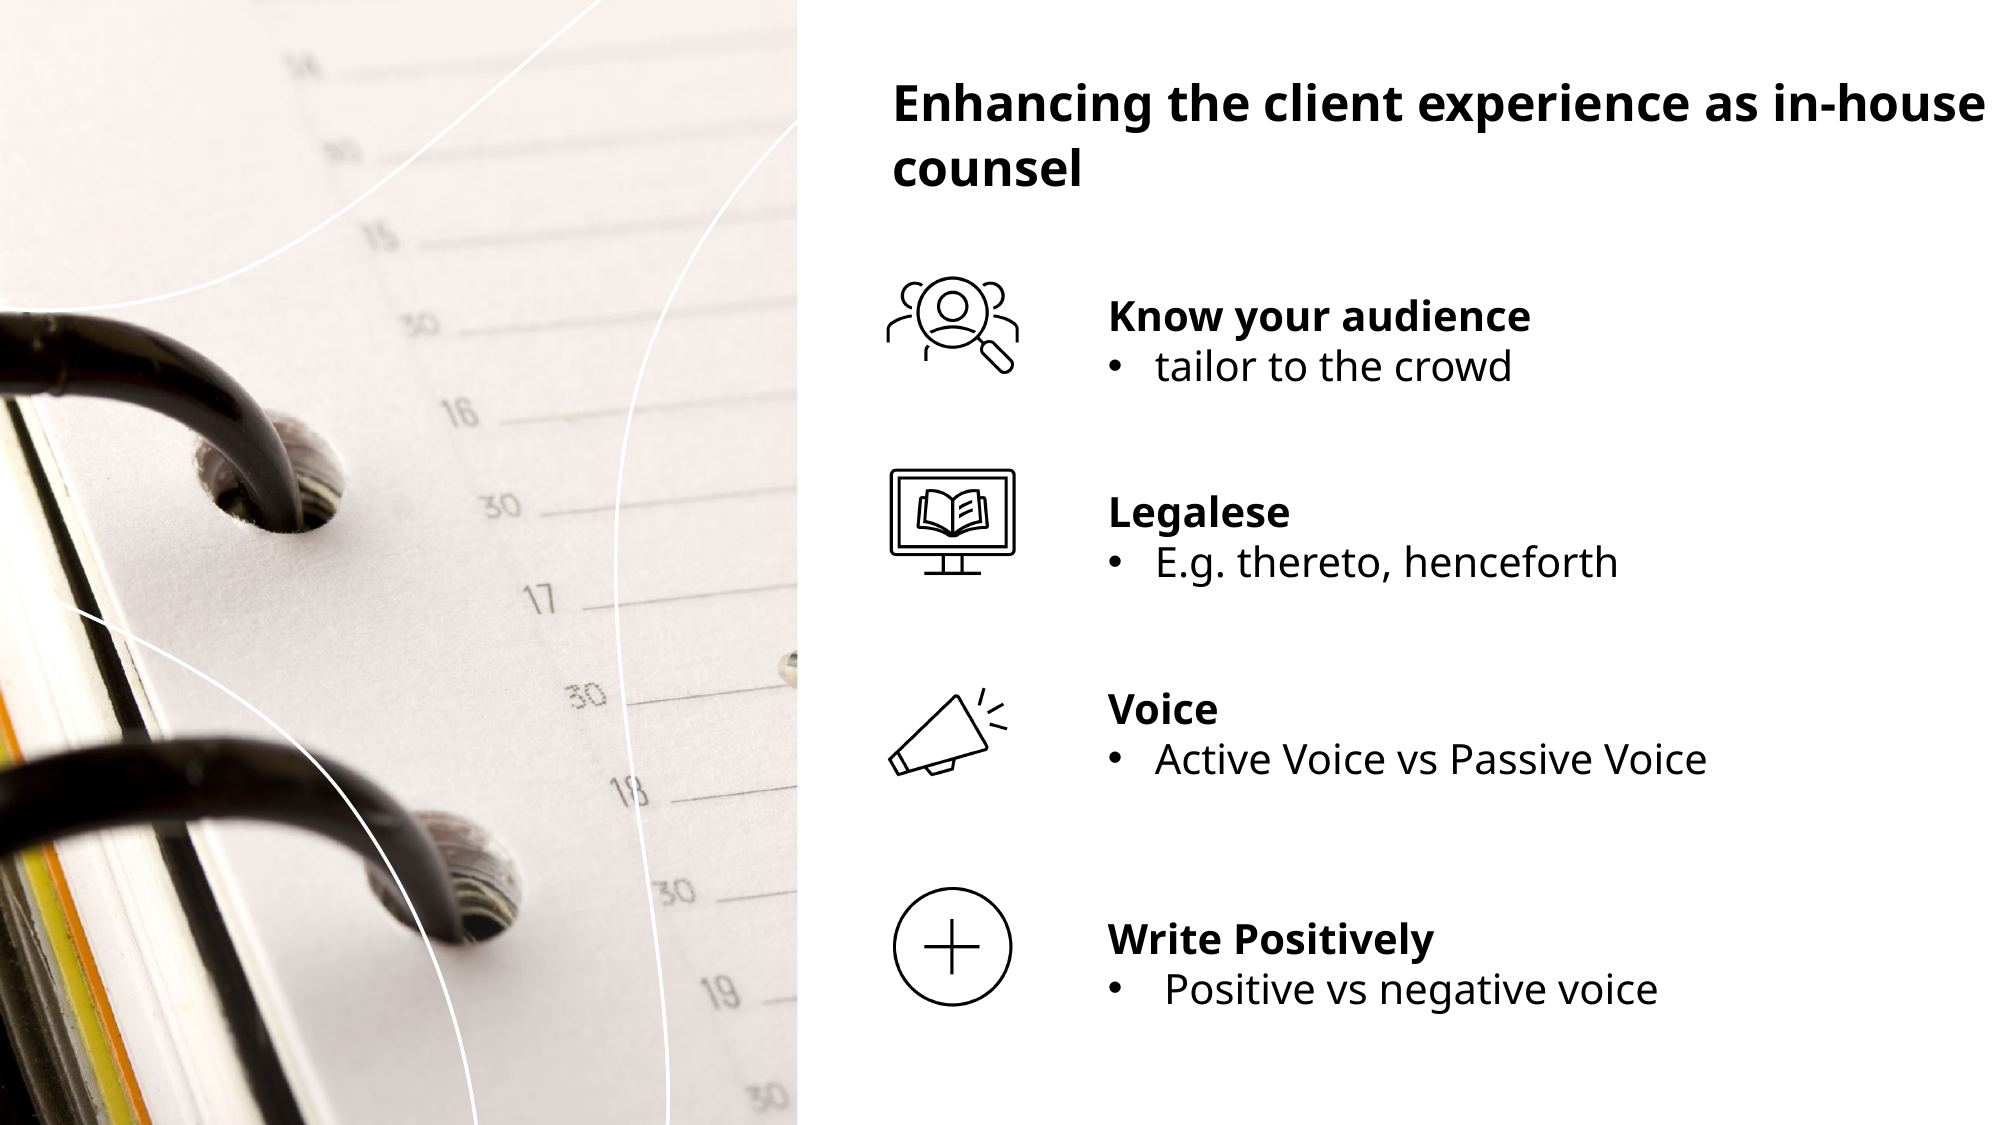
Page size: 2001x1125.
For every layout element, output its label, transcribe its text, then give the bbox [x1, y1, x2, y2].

picture [877, 248, 1028, 399]
text_box Voice Active Voice vs Passive Voice [1093, 675, 1844, 790]
picture [877, 445, 1028, 596]
text_box Enhancing the client experience as in-house counsel [877, 57, 2000, 205]
text_box Write Positively Positive vs negative voice [1093, 905, 1844, 1020]
text_box Know your audience tailor to the crowd [1093, 282, 1844, 398]
picture [870, 658, 1021, 809]
text_box Legalese E.g. thereto, henceforth [1093, 478, 1844, 594]
picture [0, 0, 798, 1125]
picture [877, 871, 1028, 1022]
